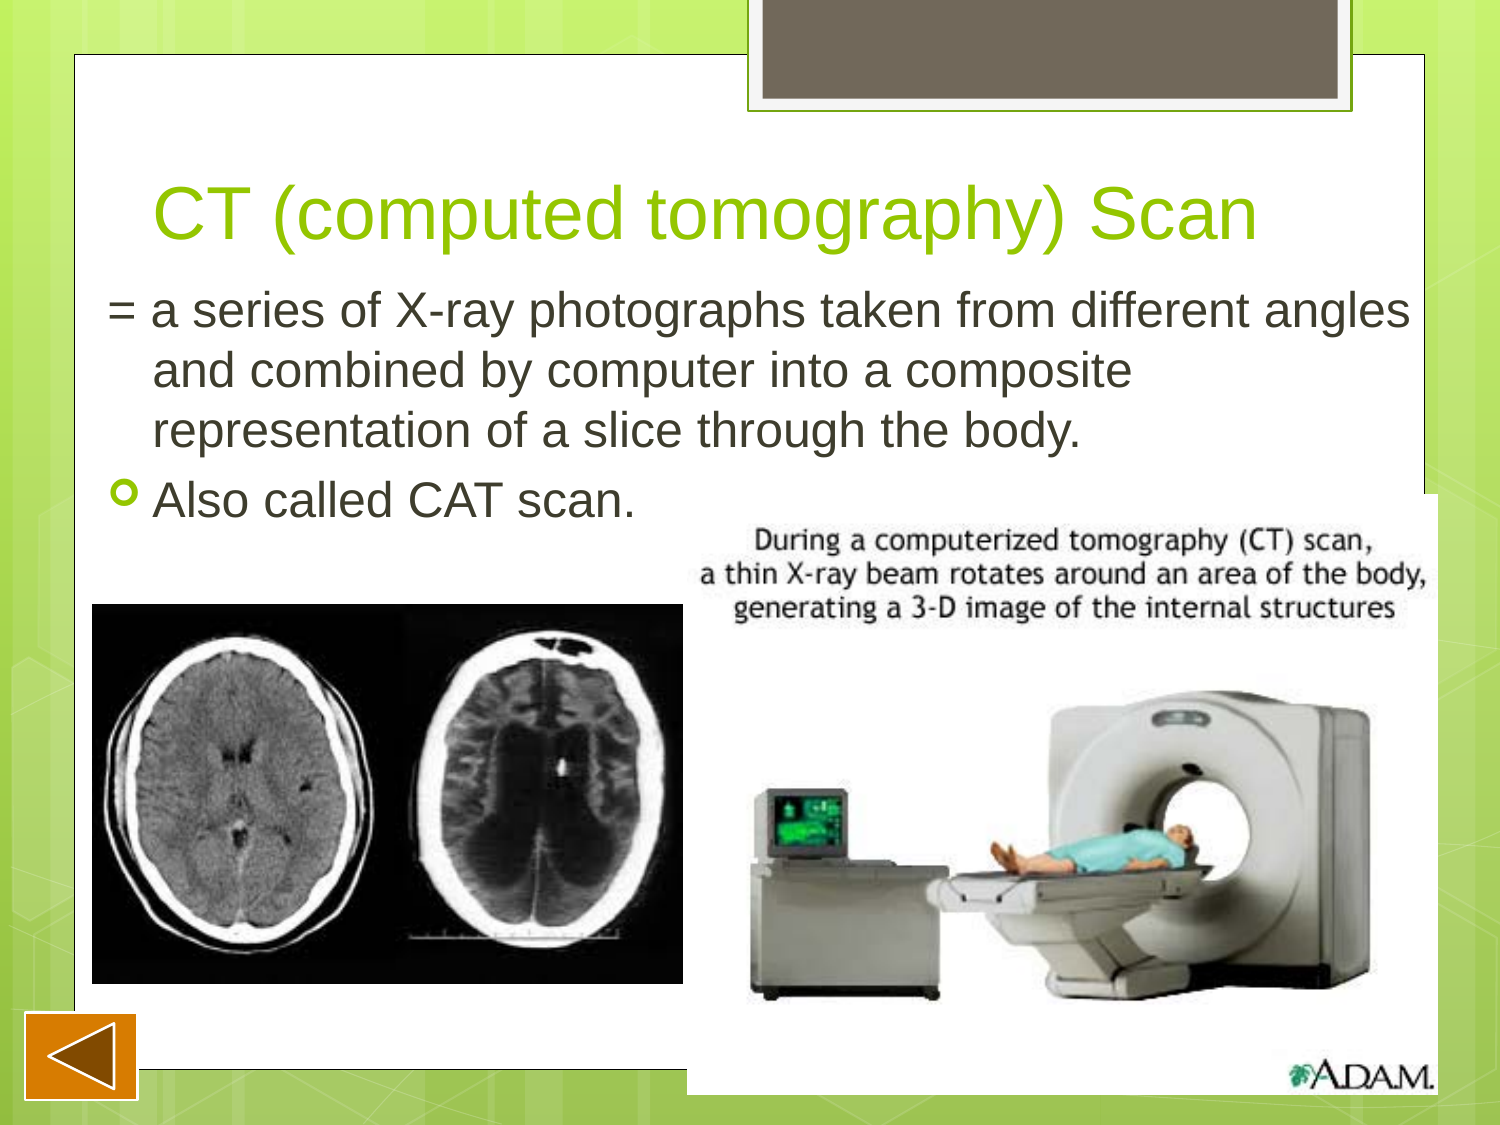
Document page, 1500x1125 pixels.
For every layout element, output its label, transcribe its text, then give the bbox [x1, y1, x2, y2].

list = a series of X-ray photographs taken from different angles and combined by computer into a composite representation of a slice through the body. Also called CAT scan. [81, 270, 1432, 1013]
title CT (computed tomography) Scan [137, 75, 1290, 263]
picture [92, 604, 683, 984]
text_box [24, 1011, 139, 1101]
picture [687, 493, 1438, 1095]
